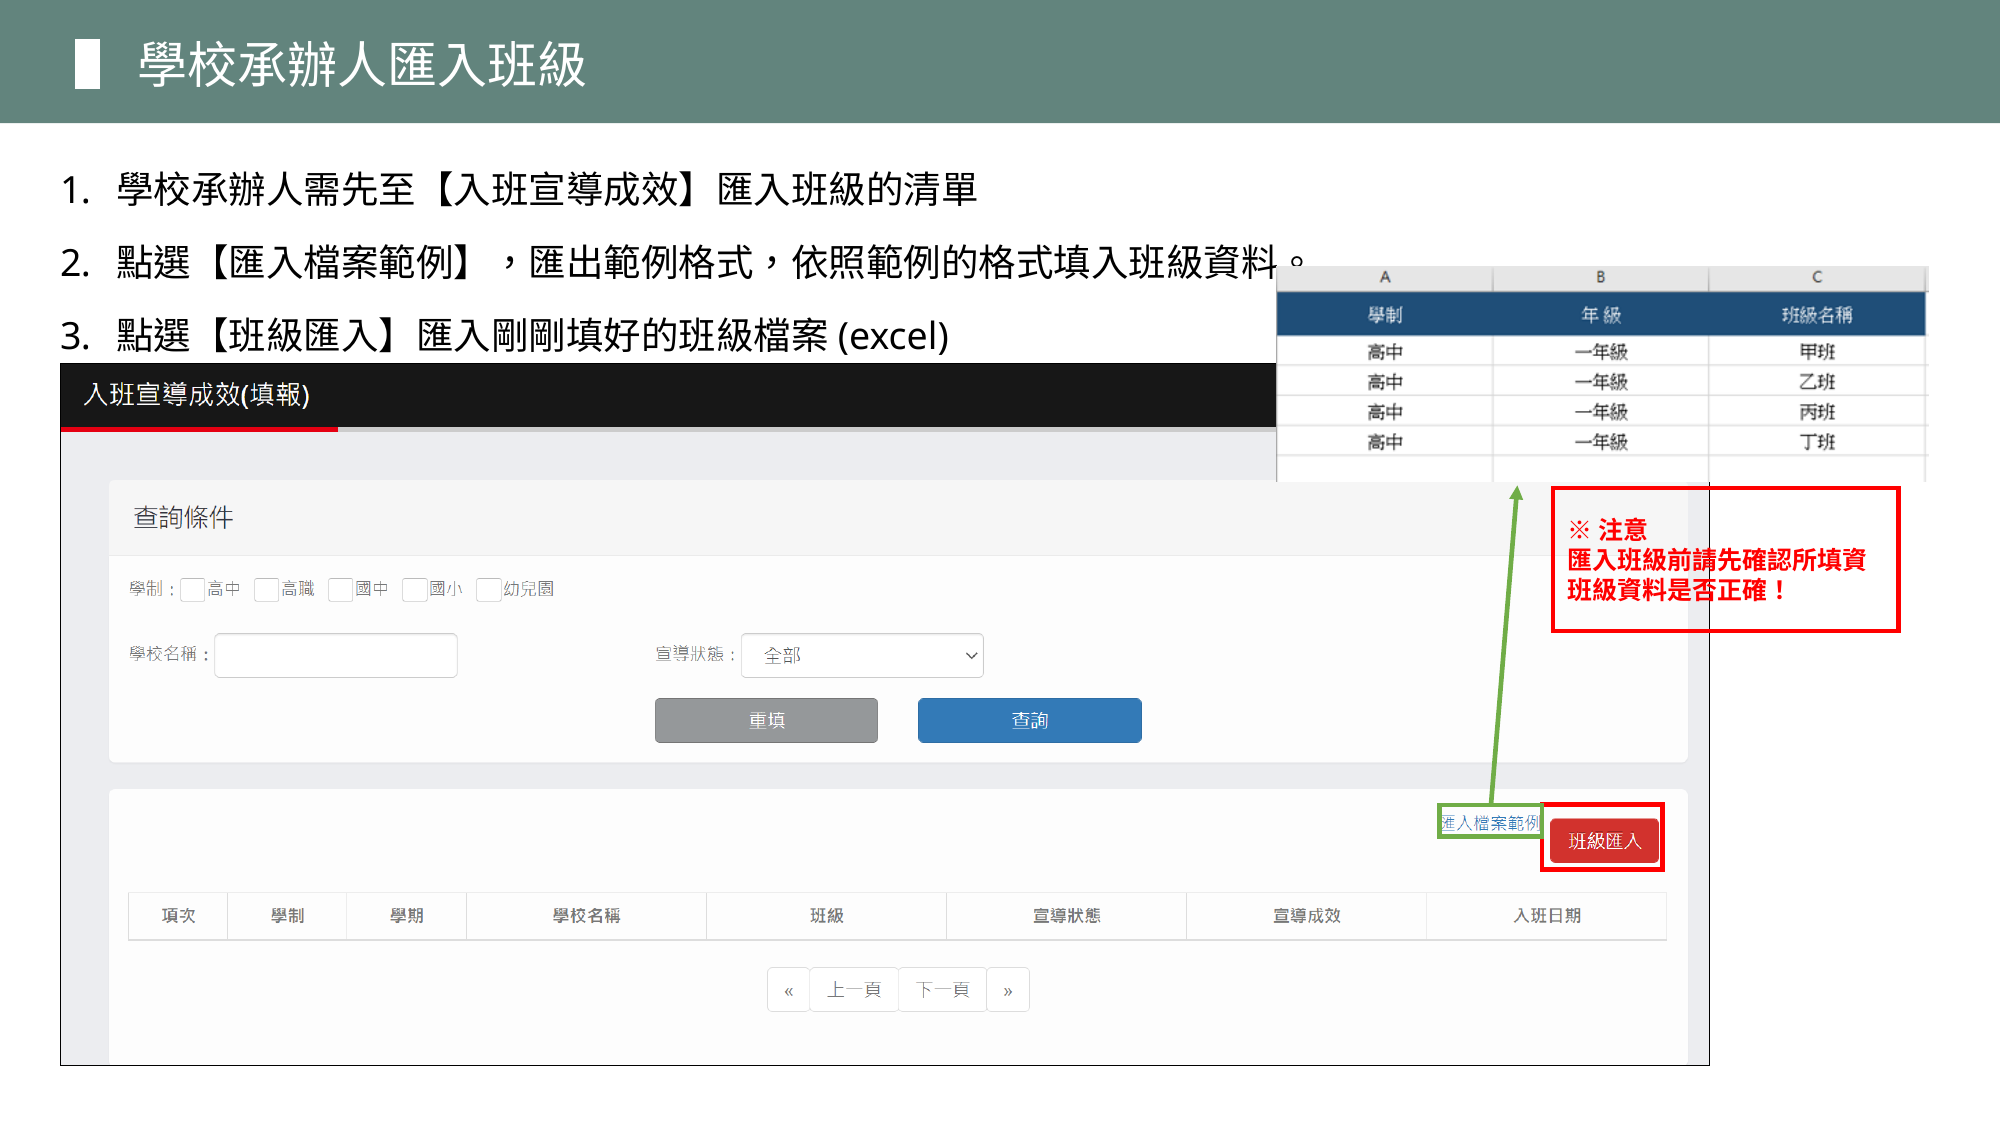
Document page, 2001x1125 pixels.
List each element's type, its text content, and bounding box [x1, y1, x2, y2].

text_box ※注意 匯入班級前請先確認所填資班級資料是否正確！ [1710, 487, 1899, 632]
text_box 學校承辦人需先至【入班宣導成效】匯入班級的清單 點選【匯入檔案範例】，匯出範例格式，依照範例的格式填入班級資料。 點選【班級匯入】匯入剛剛填好的班級檔案(excel) [45, 130, 1479, 364]
text_box ▌學校承辦人匯入班級 [60, 26, 610, 102]
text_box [1490, 485, 1518, 806]
text_box [0, 0, 2000, 124]
picture [60, 266, 1930, 1066]
